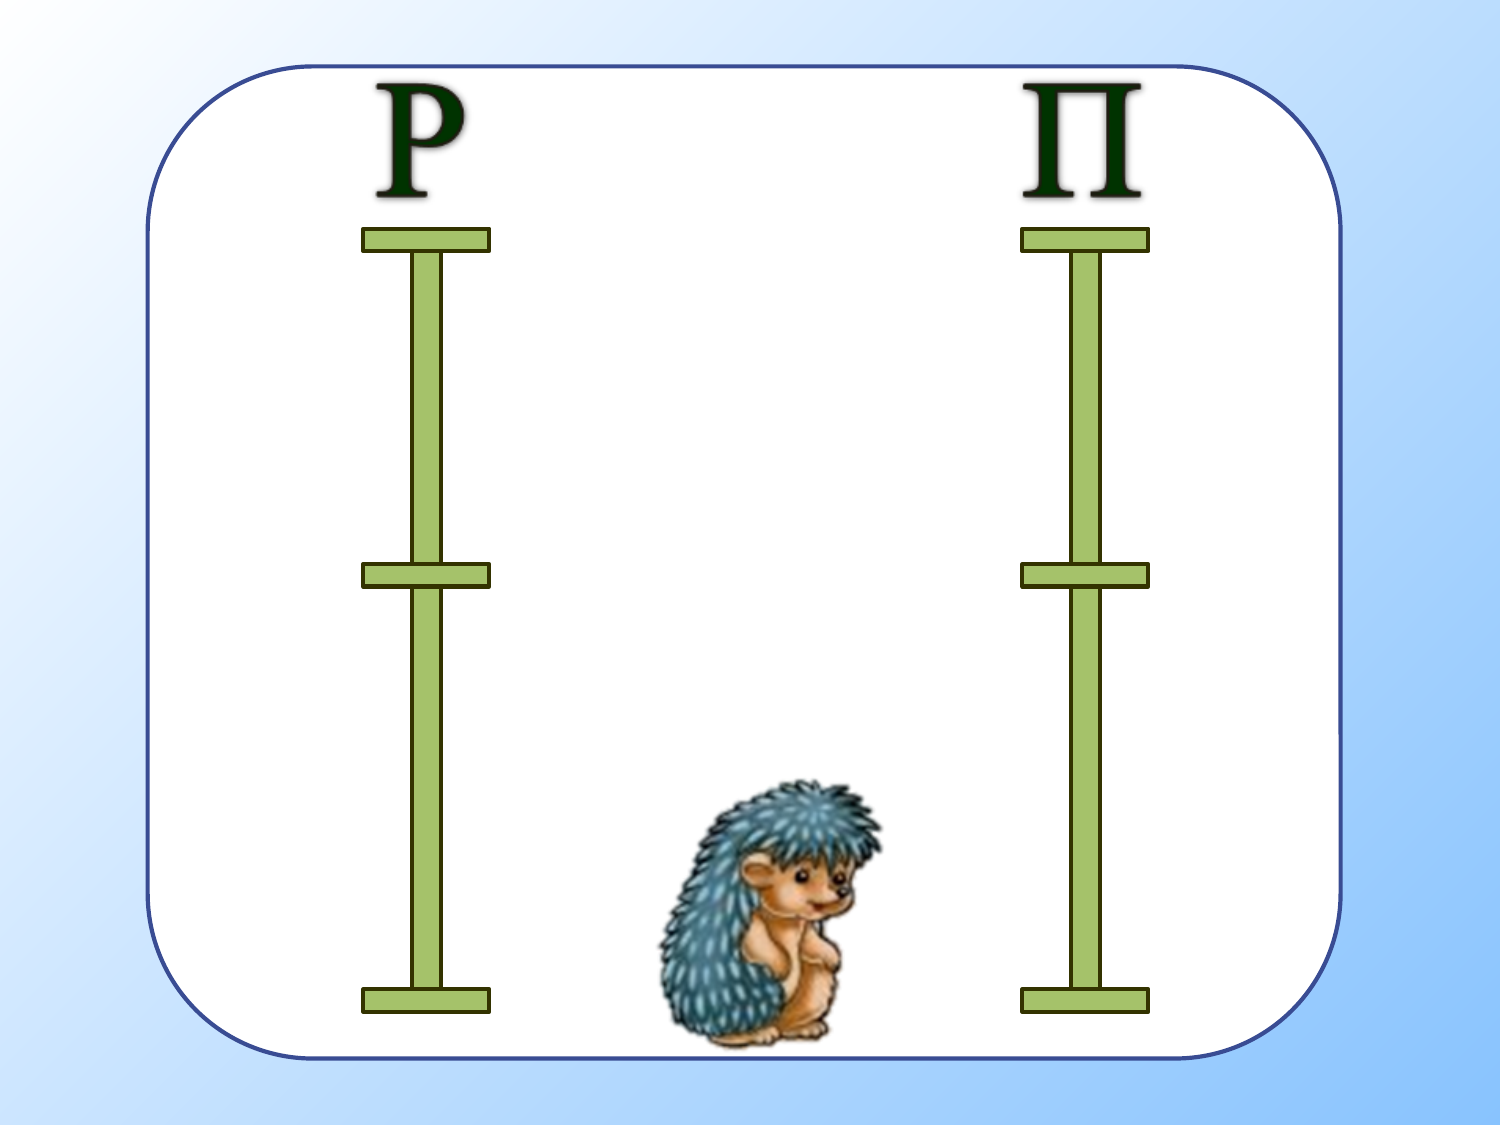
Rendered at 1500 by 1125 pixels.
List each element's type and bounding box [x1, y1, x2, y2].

picture [619, 763, 917, 1103]
text_box [145, 71, 614, 1061]
text_box [363, 27, 1149, 1012]
picture [264, 0, 582, 248]
text_box [921, 85, 1343, 1061]
picture [910, 0, 1256, 248]
